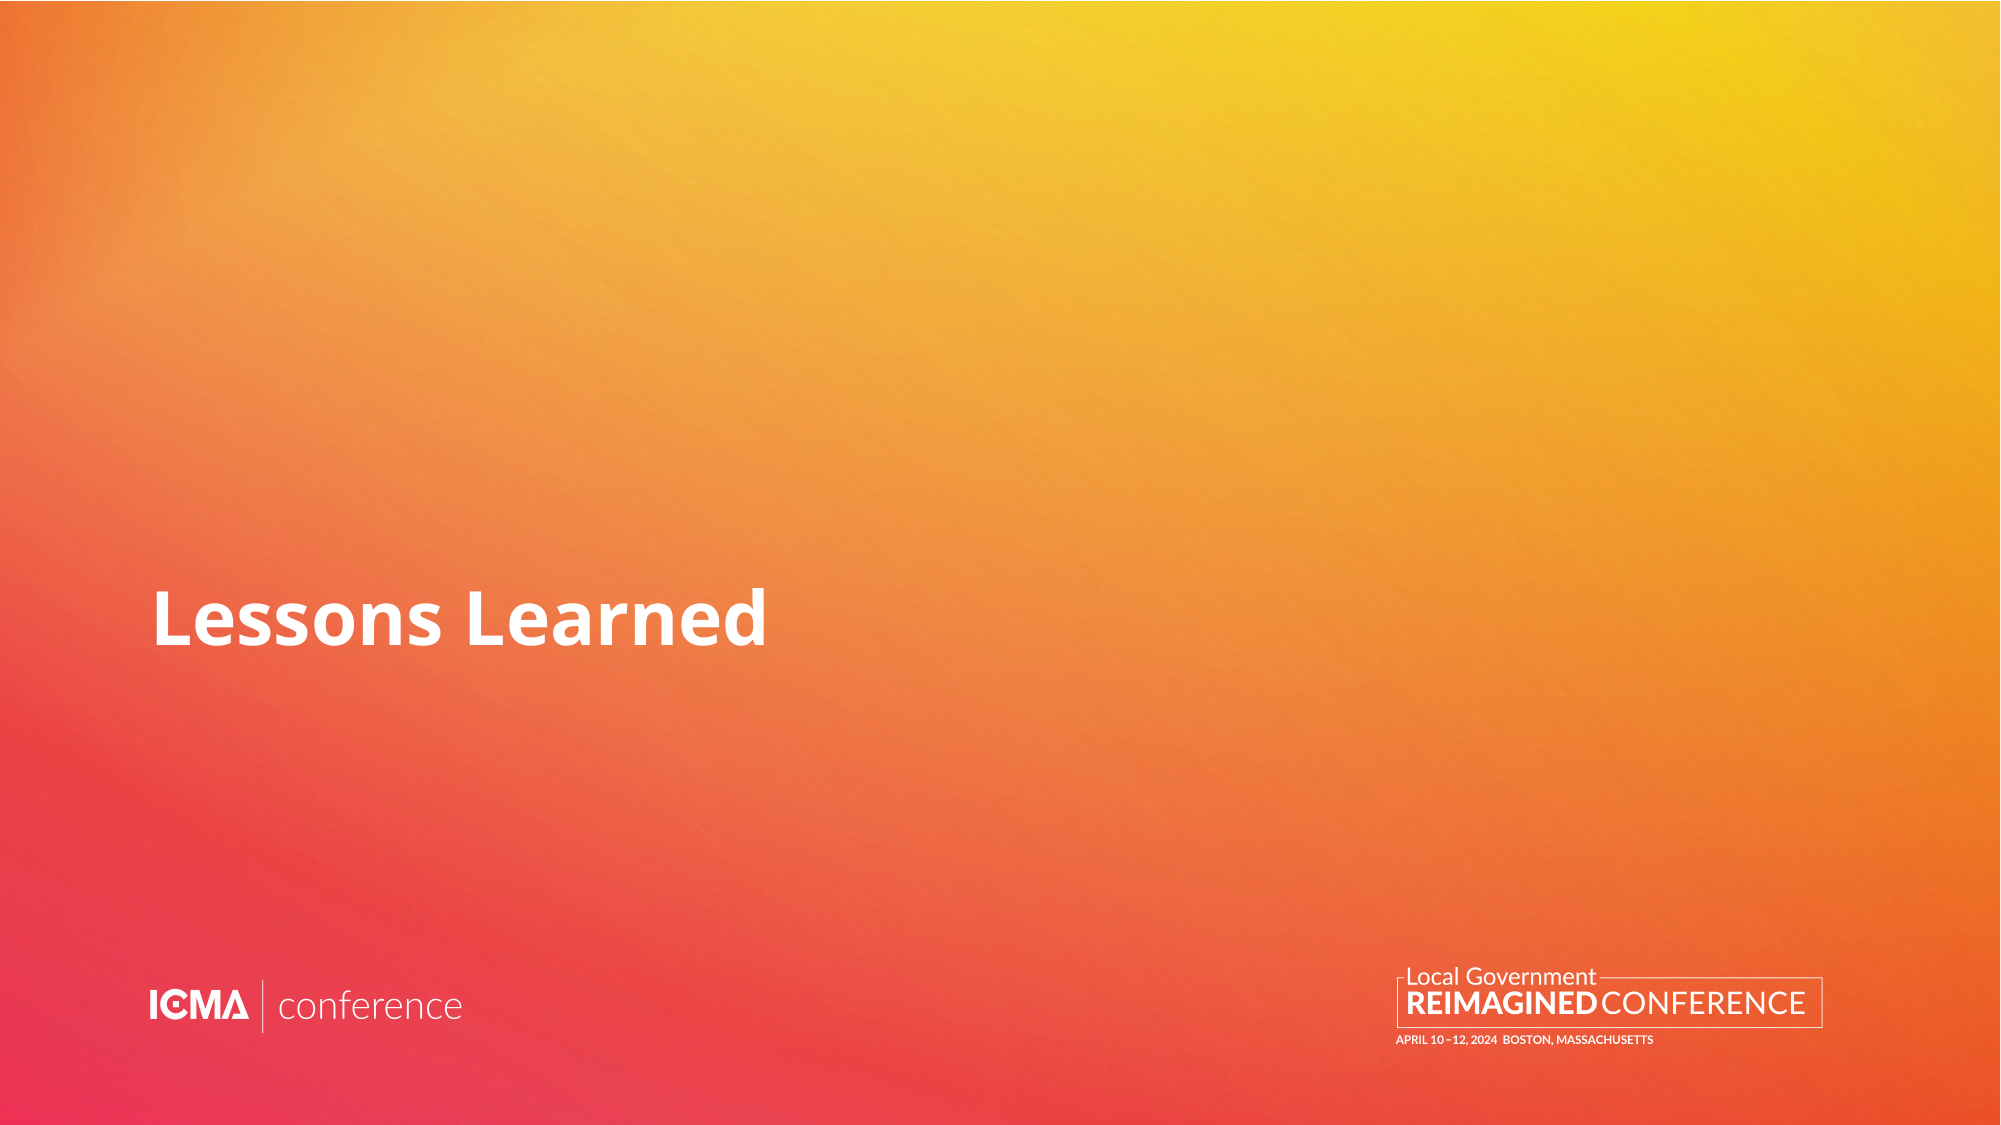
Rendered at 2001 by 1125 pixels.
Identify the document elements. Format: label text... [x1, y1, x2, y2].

title Lessons Learned [150, 389, 1824, 660]
picture [0, 0, 2001, 1125]
